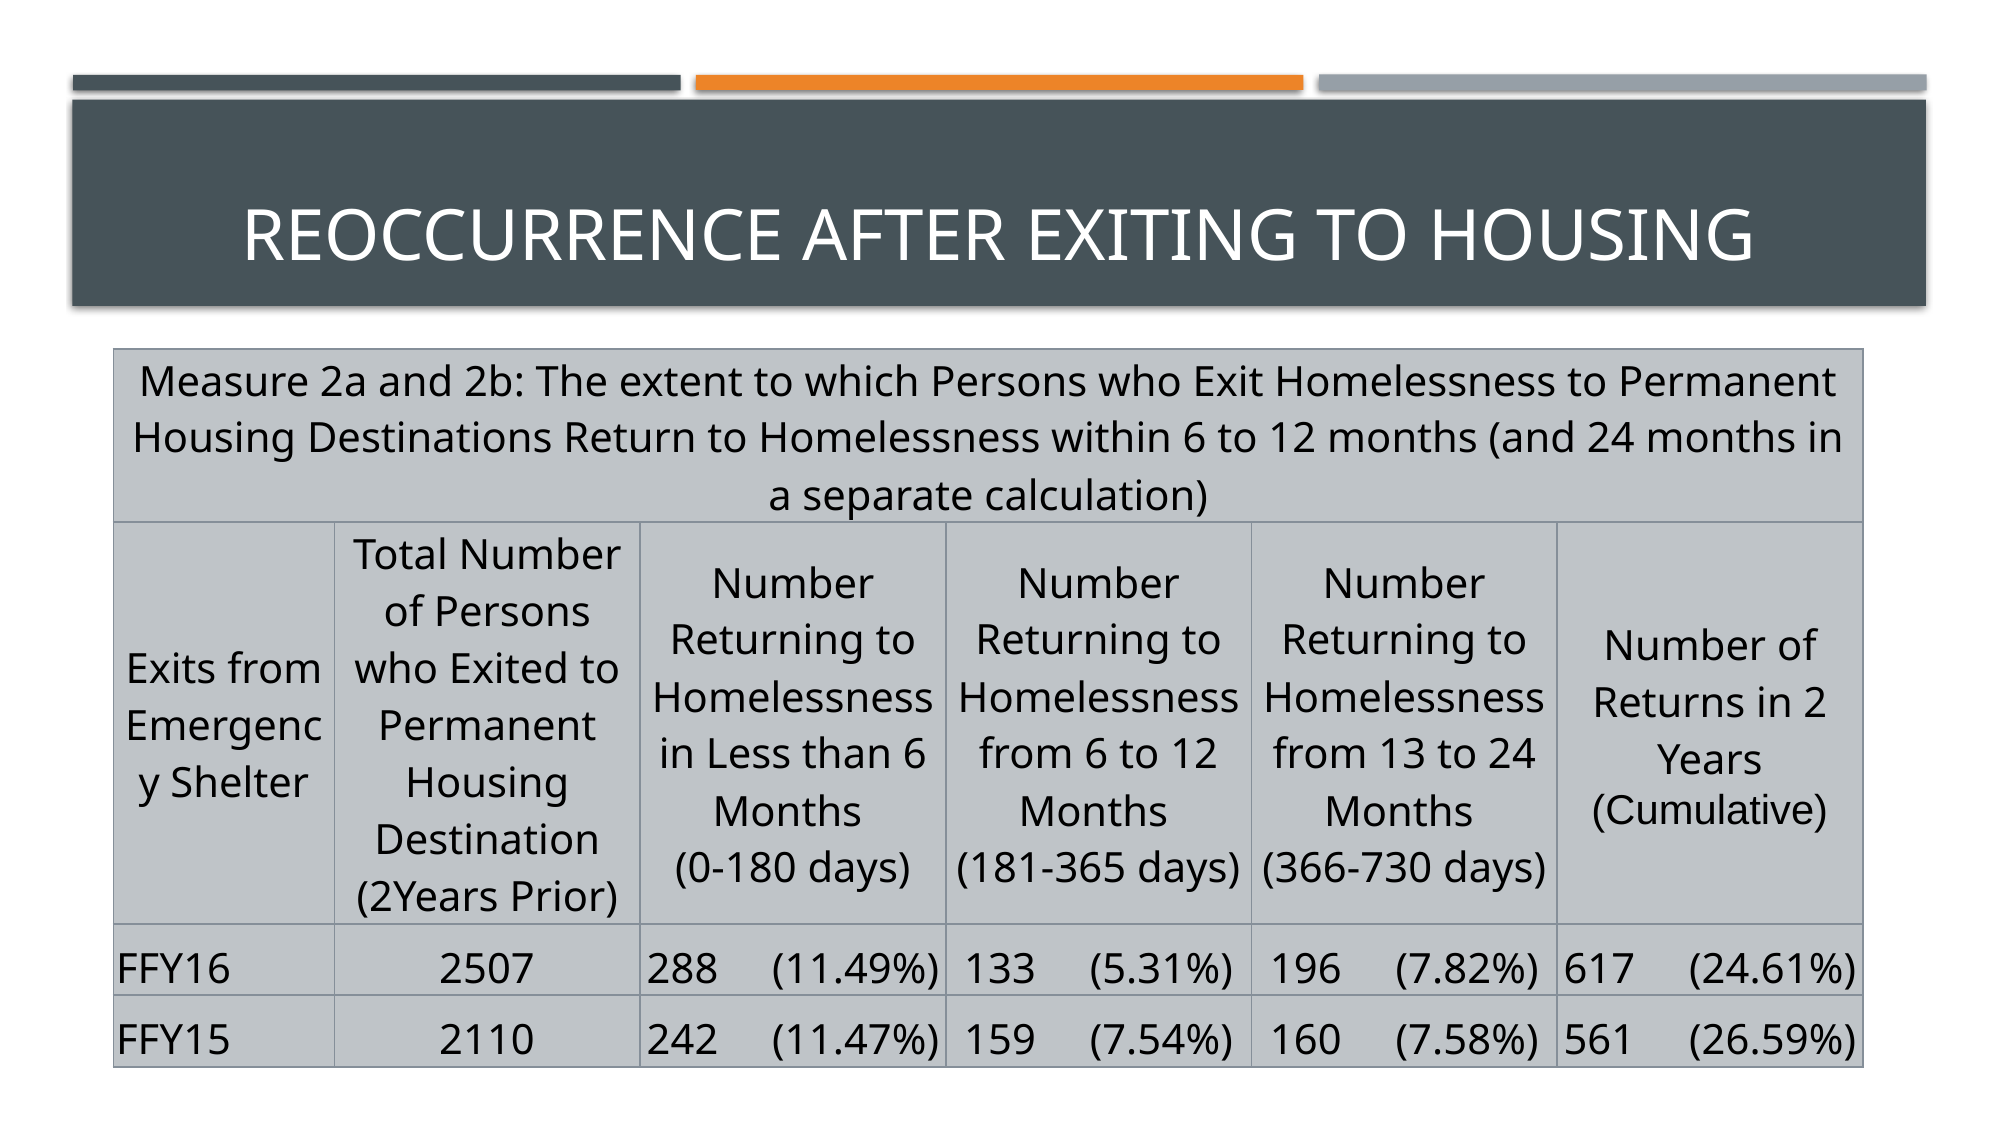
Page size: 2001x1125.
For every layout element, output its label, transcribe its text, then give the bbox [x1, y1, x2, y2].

table_cell 561 (26.59%) [1558, 996, 1862, 1066]
table_cell 196 (7.82%) [1252, 925, 1556, 994]
table_cell 159 (7.54%) [947, 996, 1251, 1066]
table_cell Number of Returns in 2 Years (Cumulative) [1558, 523, 1862, 923]
table_cell Number Returning to Homelessness in Less than 6 Months (0-180 days) [641, 523, 945, 923]
table_cell 133 (5.31%) [947, 925, 1251, 994]
title Reoccurrence after exiting to housing [94, 119, 1904, 282]
table_cell 242 (11.47%) [641, 996, 945, 1066]
table_cell 288 (11.49%) [641, 925, 945, 994]
table_cell FFY15 [114, 996, 334, 1066]
table_cell Exits from Emergency Shelter [114, 523, 334, 923]
table_cell 2110 [335, 996, 639, 1066]
table_cell 2507 [335, 925, 639, 994]
table_cell Number Returning to Homelessness from 6 to 12 Months (181-365 days) [947, 523, 1251, 923]
table_cell Total Number of Persons who Exited to Permanent Housing Destination (2Years Prior) [335, 523, 639, 923]
table_cell FFY16 [114, 925, 334, 994]
table_header Measure 2a and 2b: The extent to which Persons who Exit Homelessness to Permanent Housing Destinations Return to Homelessness within 6 to 12 months (and 24 months in a separate calculation) [114, 350, 1862, 521]
table_cell 160 (7.58%) [1252, 996, 1556, 1066]
table_cell Number Returning to Homelessness from 13 to 24 Months (366-730 days) [1252, 523, 1556, 923]
table_cell 617 (24.61%) [1558, 925, 1862, 994]
